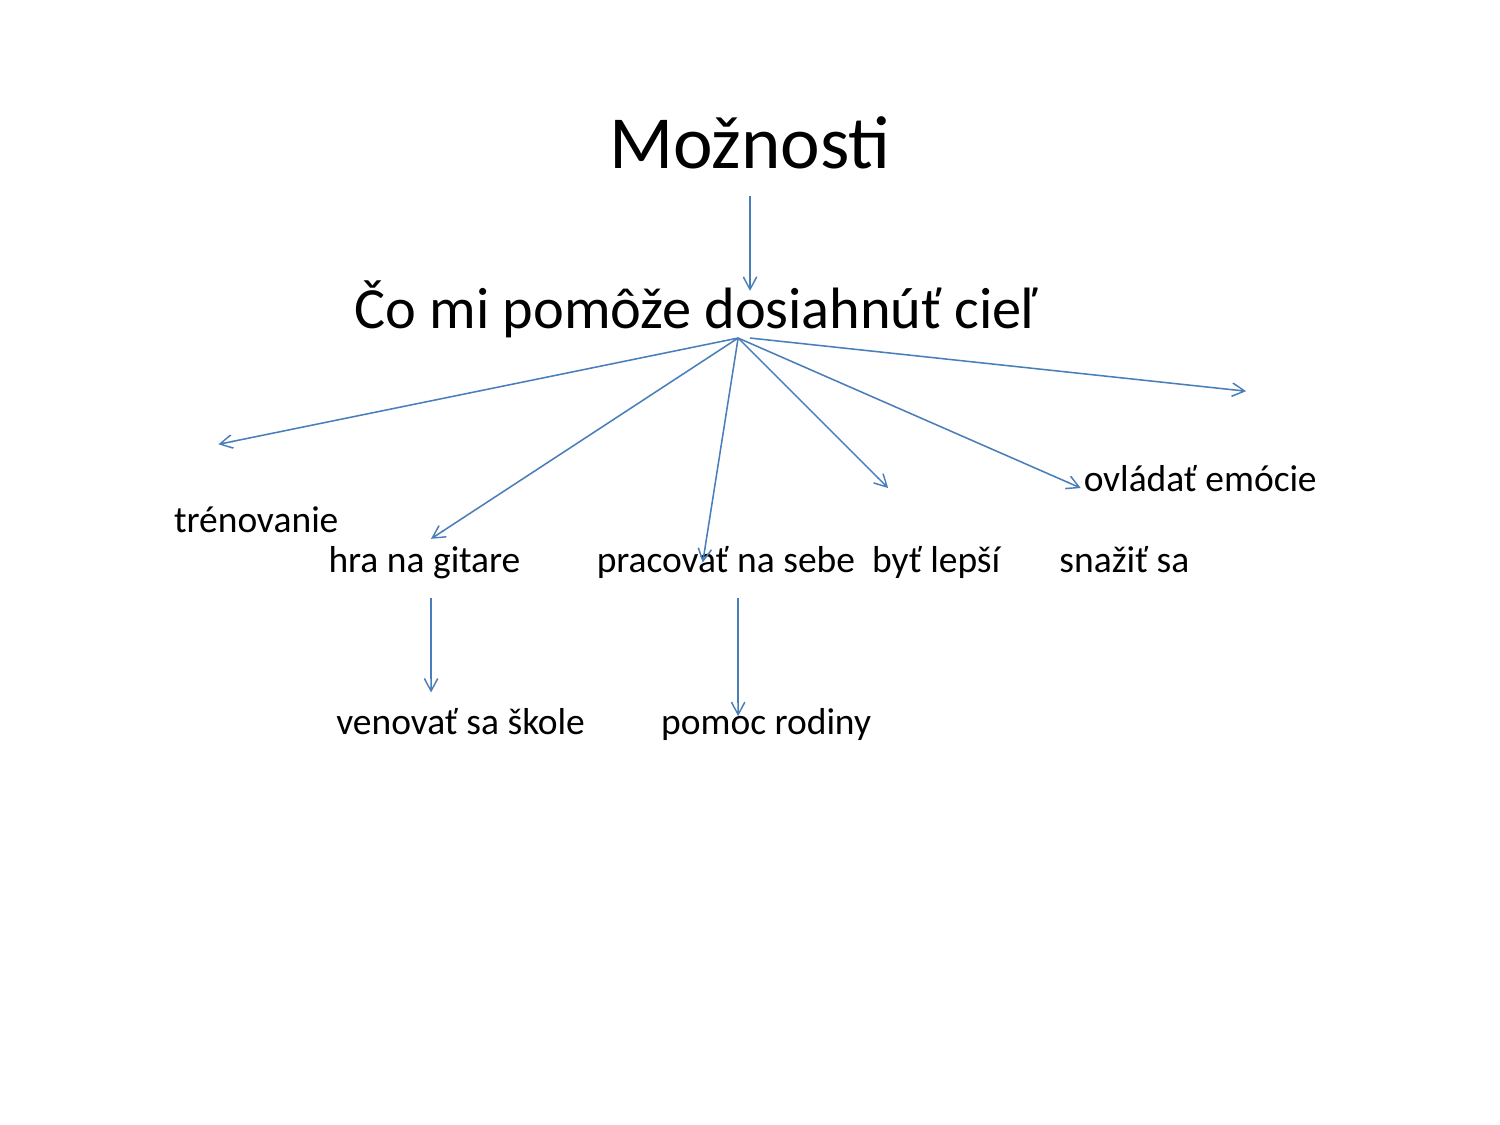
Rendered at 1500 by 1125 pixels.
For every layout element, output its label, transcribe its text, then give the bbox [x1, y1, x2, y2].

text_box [749, 337, 1247, 392]
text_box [737, 337, 1081, 489]
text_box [702, 337, 739, 563]
title Možnosti [75, 45, 1425, 233]
list Čo mi pomôže dosiahnúť cieľ ovládať emócie hra na gitare pracovať na sebe byť lepší snažiť sa venovať sa škole pomoc rodiny [75, 262, 1425, 1005]
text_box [218, 337, 429, 445]
text_box trénovanie [159, 488, 384, 548]
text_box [430, 337, 701, 540]
